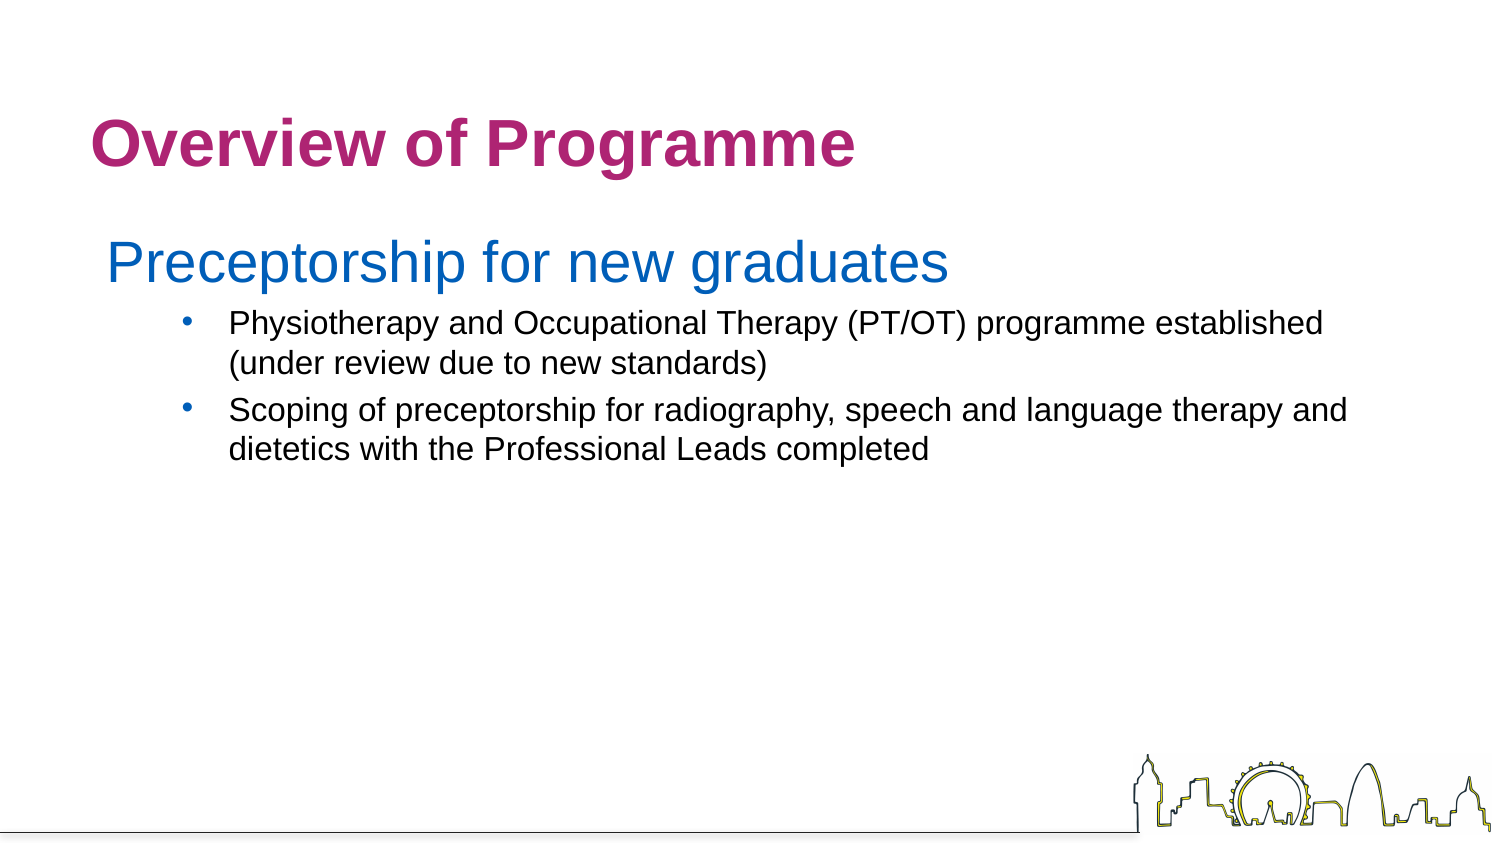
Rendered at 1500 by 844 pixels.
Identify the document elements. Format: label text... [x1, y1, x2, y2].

title Overview of Programme [75, 69, 1425, 211]
list Preceptorship for new graduates Physiotherapy and Occupational Therapy (PT/OT) programme established (under review due to new standards) Scoping of preceptorship for radiography, speech and language therapy and dietetics with the Professional Leads completed [91, 217, 1442, 775]
picture [1133, 753, 1492, 835]
